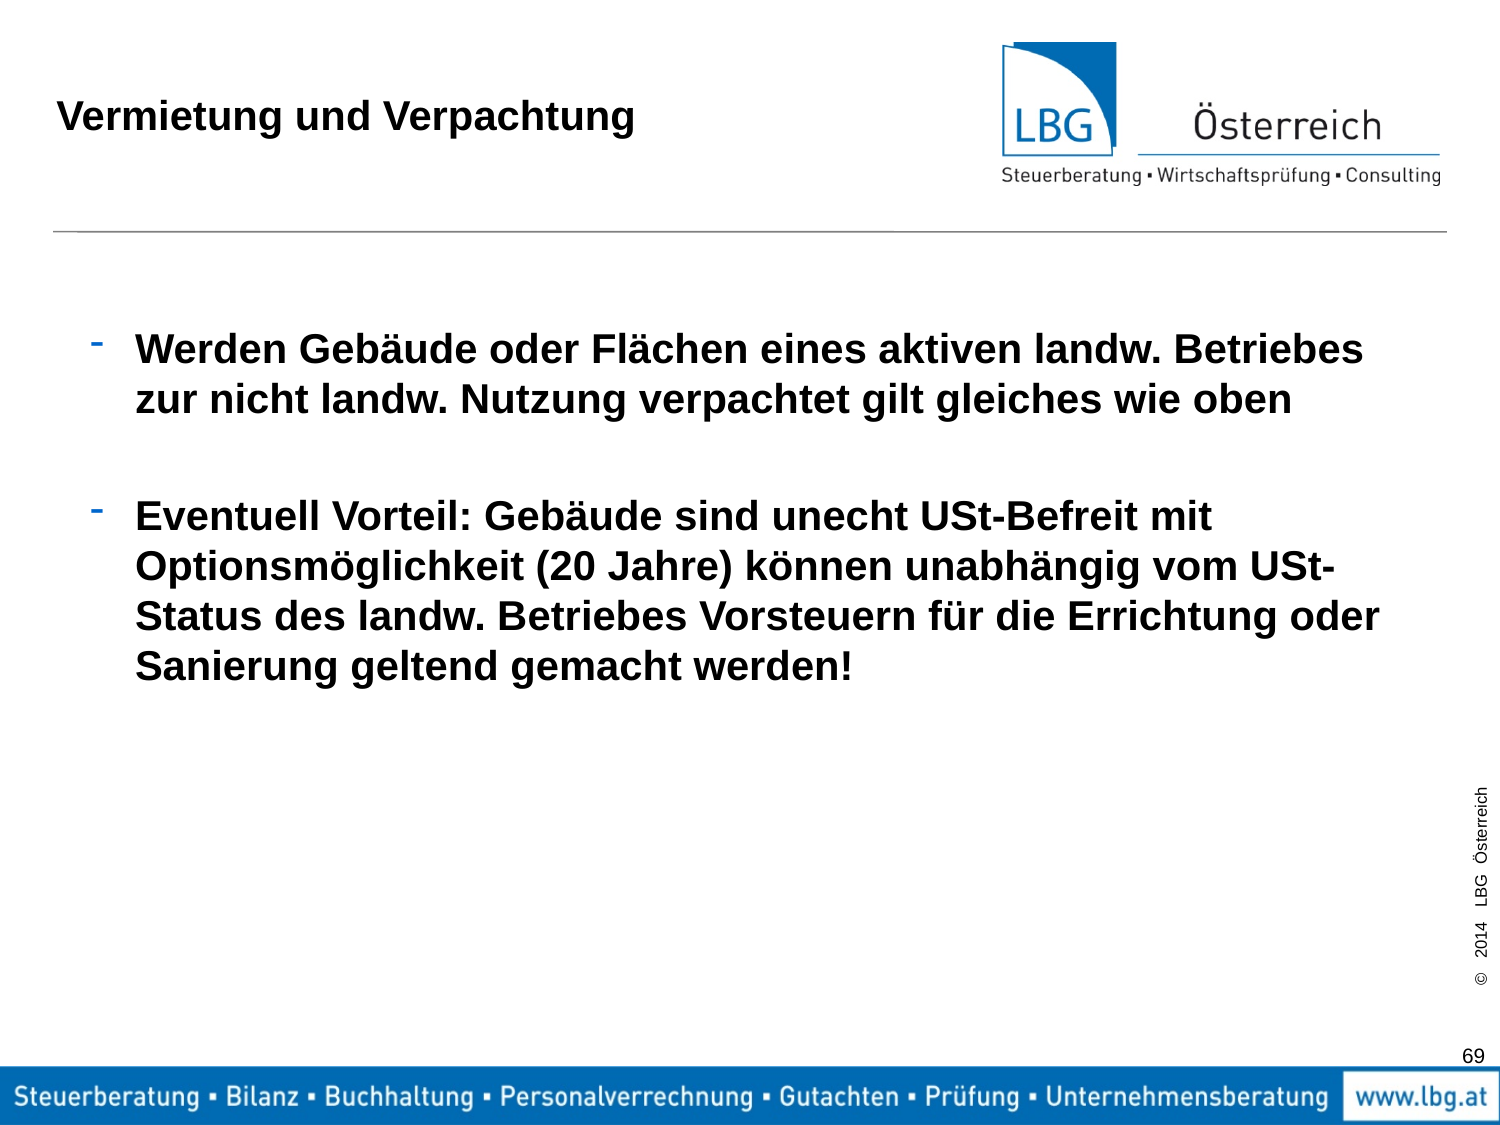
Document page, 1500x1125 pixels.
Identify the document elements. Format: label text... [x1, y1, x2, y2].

picture [1002, 42, 1440, 186]
title Vermietung und Verpachtung [41, 42, 951, 185]
list Werden Gebäude oder Flächen eines aktiven landw. Betriebes zur nicht landw. Nutzung verpachtet gilt gleiches wie oben Eventuell Vorteil: Gebäude sind unecht USt-Befreit mit Optionsmöglichkeit (20 Jahre) können unabhängig vom USt-Status des landw. Betriebes Vorsteuern für die Errichtung oder Sanierung geltend gemacht werden! [75, 314, 1425, 1005]
slide_number 69 [1149, 1035, 1500, 1114]
picture [0, 1066, 1500, 1125]
